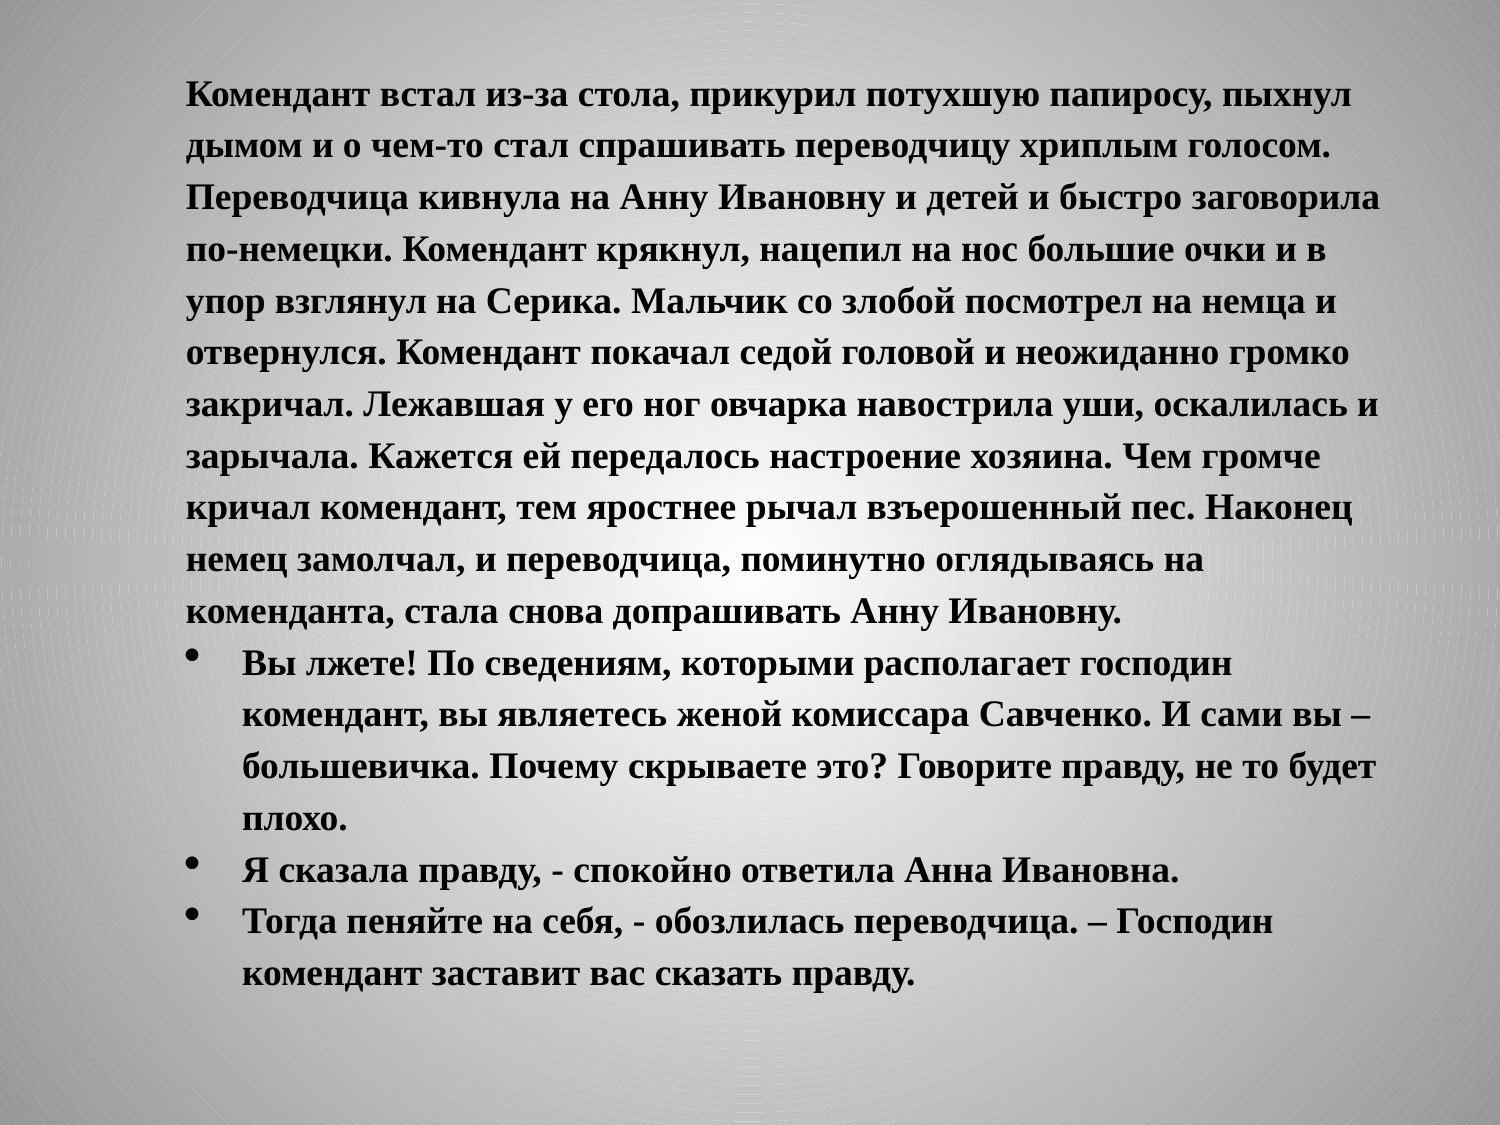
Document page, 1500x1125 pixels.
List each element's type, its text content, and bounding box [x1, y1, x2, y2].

text_box Комендант встал из-за стола, прикурил потухшую папиросу, пыхнул дымом и о чем-то стал спрашивать переводчицу хриплым голосом. Переводчица кивнула на Анну Ивановну и детей и быстро заговорила по-немецки. Комендант крякнул, нацепил на нос большие очки и в упор взглянул на Серика. Мальчик со злобой посмотрел на немца и отвернулся. Комендант покачал седой головой и неожиданно громко закричал. Лежавшая у его ног овчарка навострила уши, оскалилась и зарычала. Кажется ей передалось настроение хозяина. Чем громче кричал комендант, тем яростнее рычал взъерошенный пес. Наконец немец замолчал, и переводчица, поминутно оглядываясь на коменданта, стала снова допрашивать Анну Ивановну. Вы лжете! По сведениям, которыми располагает господин комендант, вы являетесь женой комиссара Савченко. И сами вы – большевичка. Почему скрываете это? Говорите правду, не то будет плохо. Я сказала правду, - спокойно ответила Анна Ивановна. Тогда пеняйте на себя, - обозлилась переводчица. – Господин комендант заставит вас сказать правду. [171, 54, 1424, 1001]
